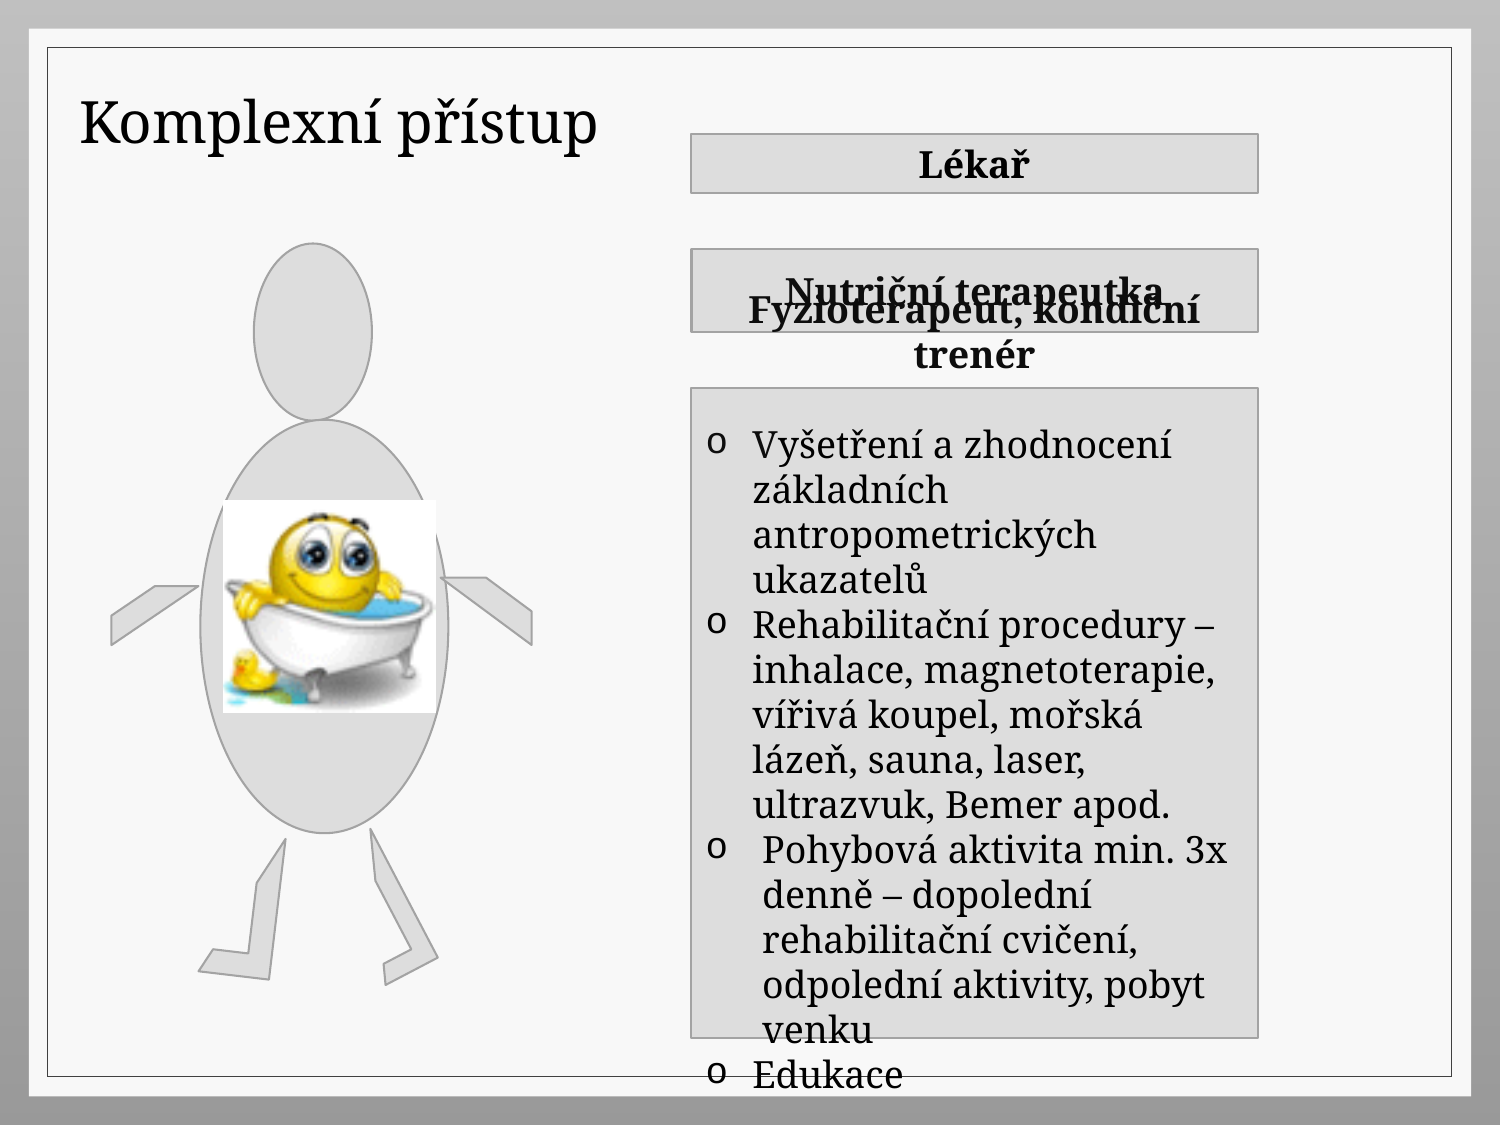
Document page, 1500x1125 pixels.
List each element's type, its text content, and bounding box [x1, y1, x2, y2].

text_box Nutriční terapeutka [690, 248, 1259, 333]
picture [223, 500, 436, 713]
text_box [252, 242, 373, 421]
text_box [227, 418, 422, 496]
text_box [441, 551, 446, 576]
text_box [110, 585, 200, 647]
text_box Komplexní přístup [64, 78, 715, 163]
text_box [441, 580, 450, 702]
text_box Lékař [690, 133, 1259, 194]
text_box [199, 519, 437, 835]
text_box Fyzioterapeut, kondiční trenér Vyšetření a zhodnocení základních antropometrických ukazatelů Rehabilitační procedury – inhalace, magnetoterapie, vířivá koupel, mořská lázeň, sauna, laser, ultrazvuk, Bemer apod. Pohybová aktivita min. 3x denně – dopolední rehabilitační cvičení, odpolední aktivity, pobyt venku Edukace [690, 387, 1259, 1039]
text_box [197, 837, 287, 981]
text_box [369, 827, 439, 986]
text_box [441, 576, 533, 646]
